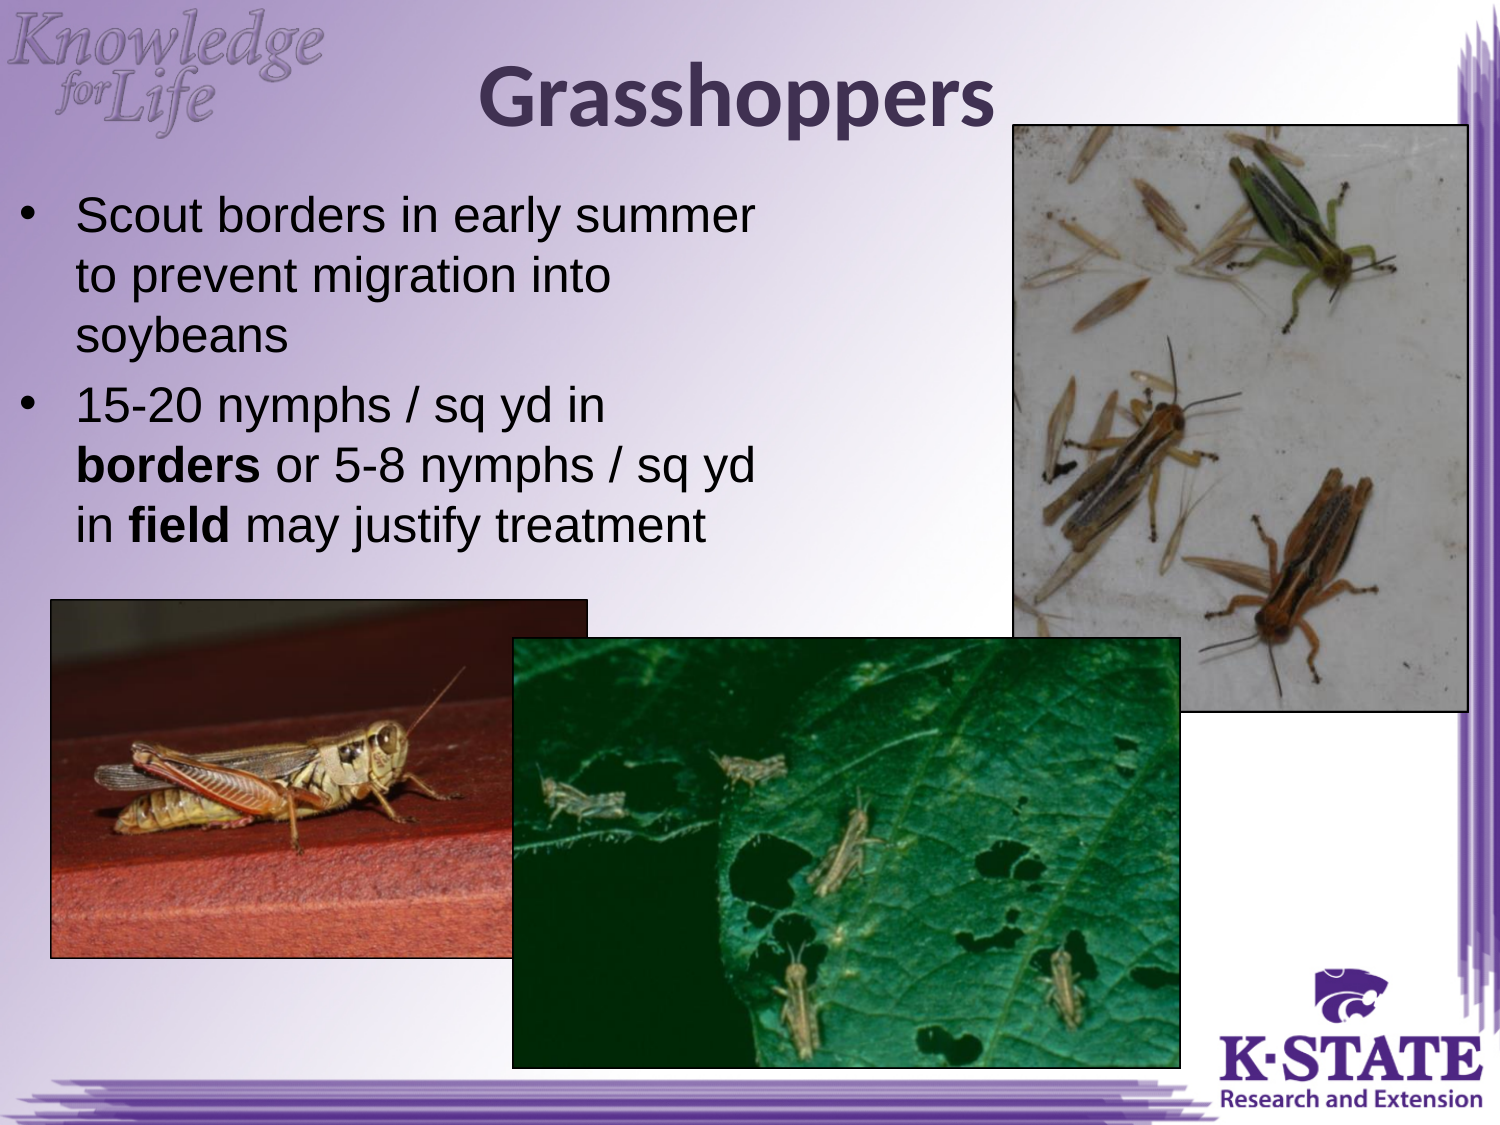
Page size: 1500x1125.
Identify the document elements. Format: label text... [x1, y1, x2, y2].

list Scout borders in early summer to prevent migration into soybeans 15-20 nymphs / sq yd in borders or 5-8 nymphs / sq yd in field may justify treatment [4, 174, 805, 918]
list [1012, 124, 1470, 713]
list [49, 599, 588, 960]
title Grasshoppers [62, 0, 1413, 183]
picture [0, 0, 1500, 1125]
